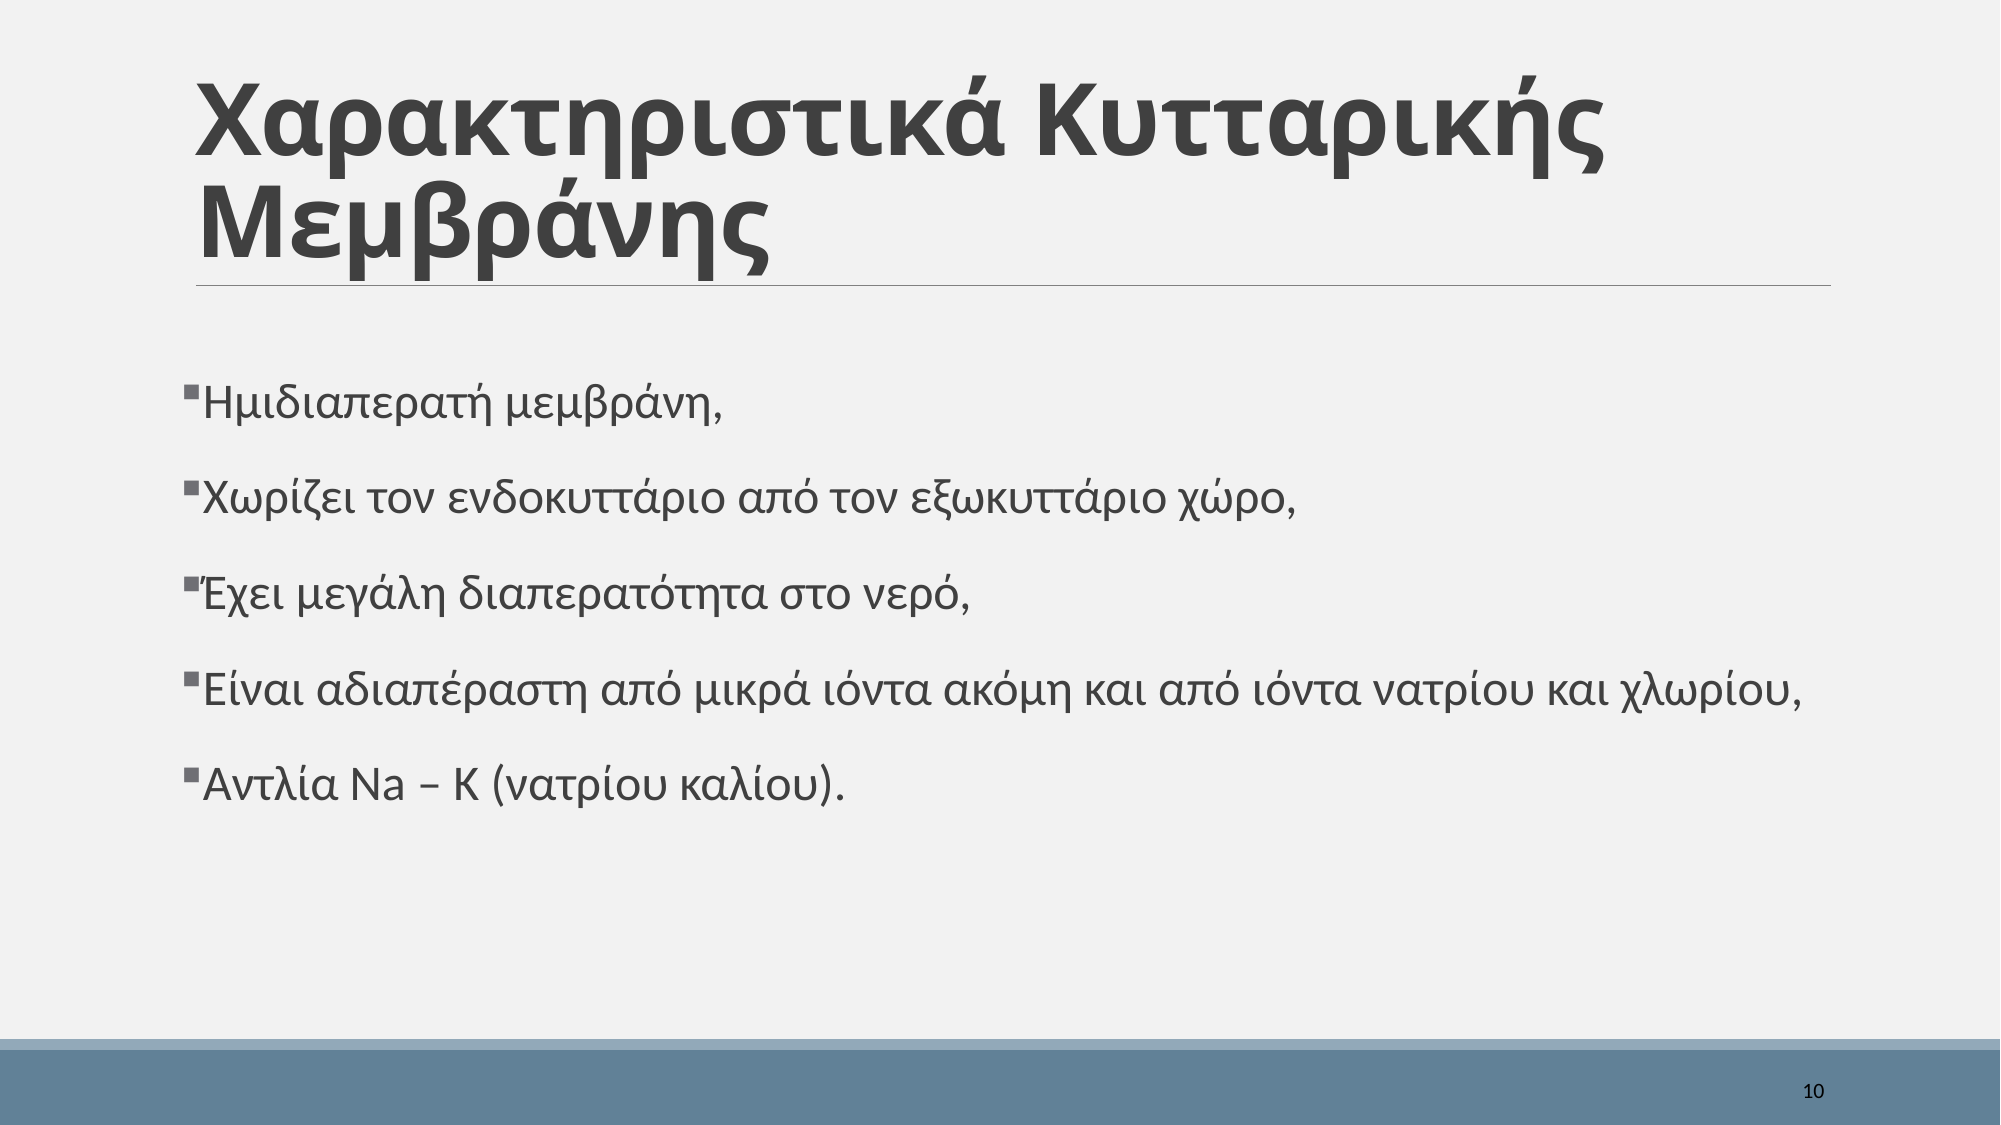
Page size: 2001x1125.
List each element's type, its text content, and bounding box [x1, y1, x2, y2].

title Χαρακτηριστικά Κυτταρικής Μεμβράνης [180, 47, 1830, 285]
slide_number 10 [1624, 1059, 1840, 1120]
list Ημιδιαπερατή μεμβράνη, Χωρίζει τον ενδοκυττάριο από τον εξωκυττάριο χώρο, Έχει μεγάλη διαπερατότητα στο νερό, Είναι αδιαπέραστη από μικρά ιόντα ακόμη και από ιόντα νατρίου και χλωρίου, Αντλία Na – K (νατρίου καλίου). [180, 367, 1830, 963]
